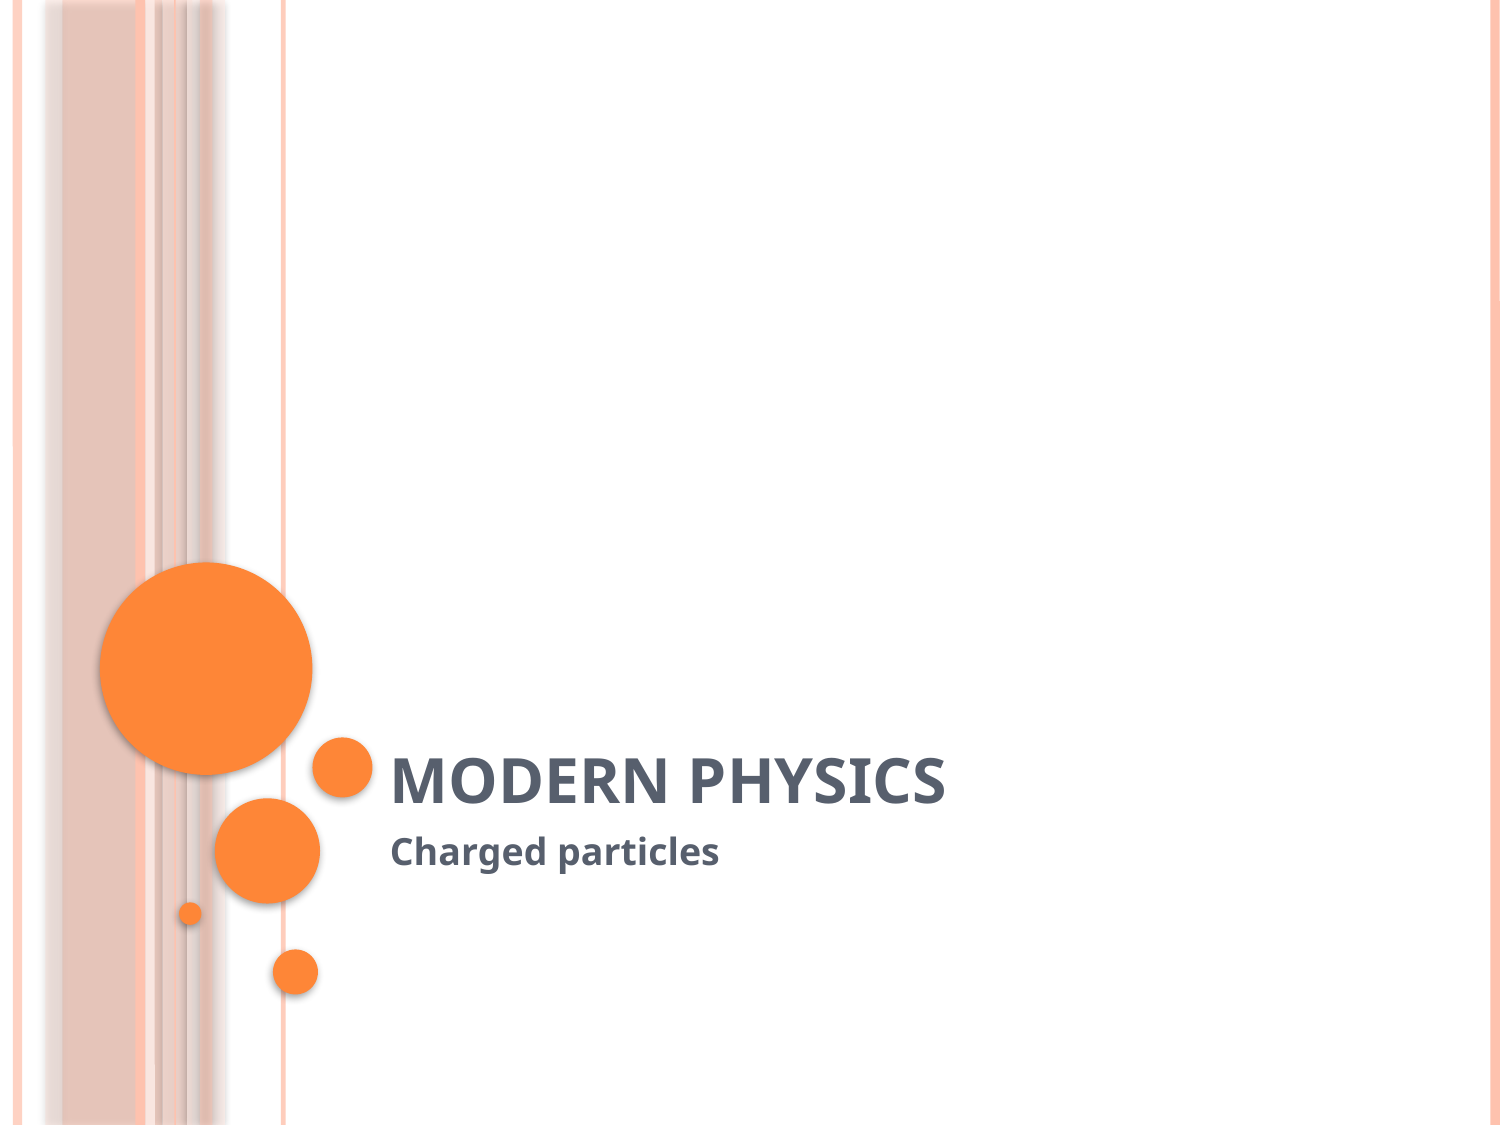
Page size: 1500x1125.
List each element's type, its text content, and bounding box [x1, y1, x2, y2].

title Modern Physics [375, 512, 1388, 820]
subtitle Charged particles [375, 820, 1388, 1046]
